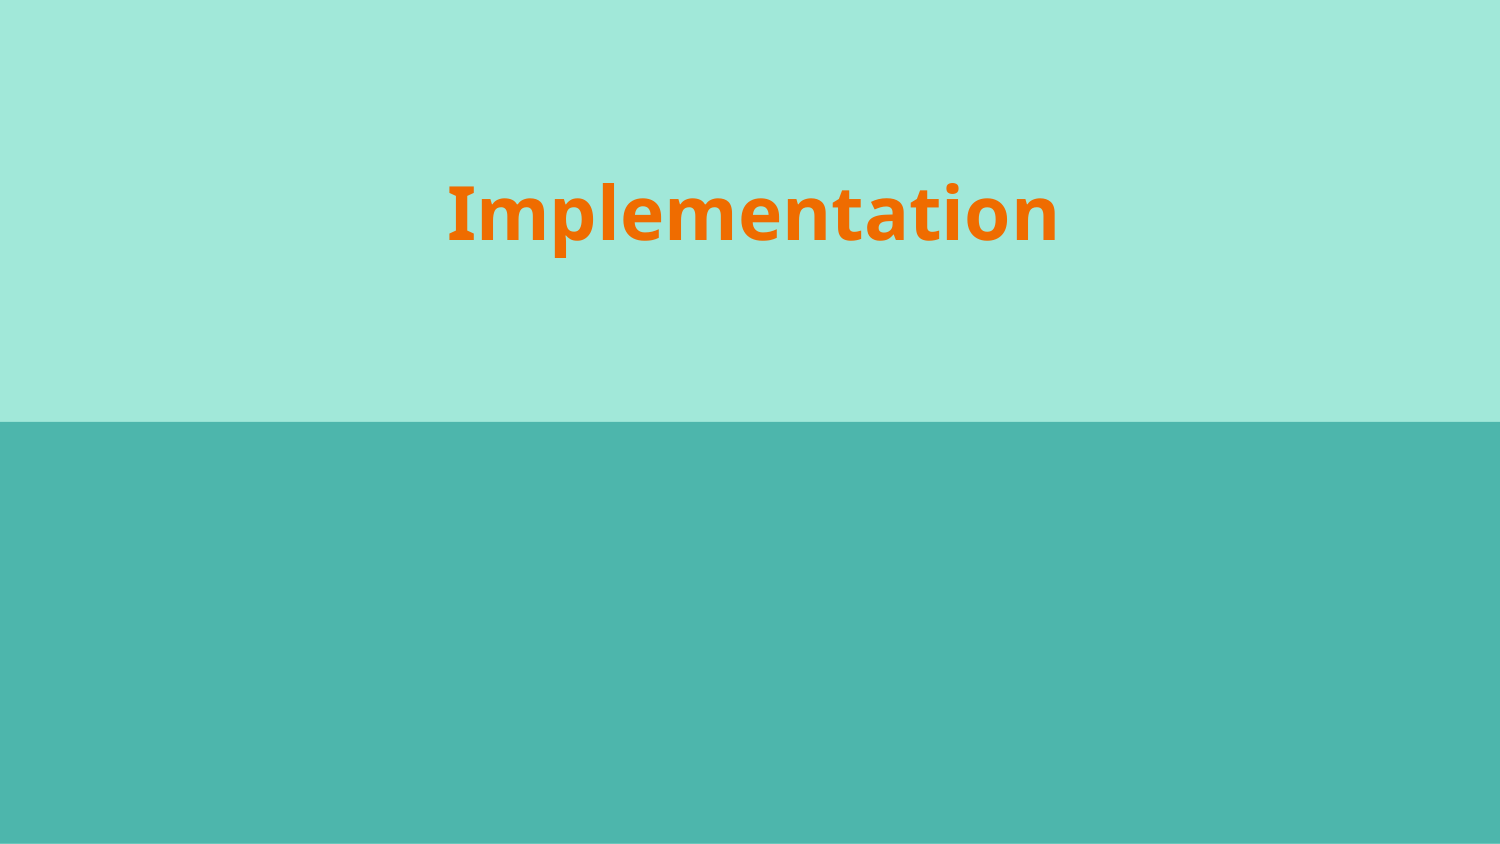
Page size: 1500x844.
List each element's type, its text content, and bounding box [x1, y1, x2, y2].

title Implementation [51, 133, 1458, 289]
